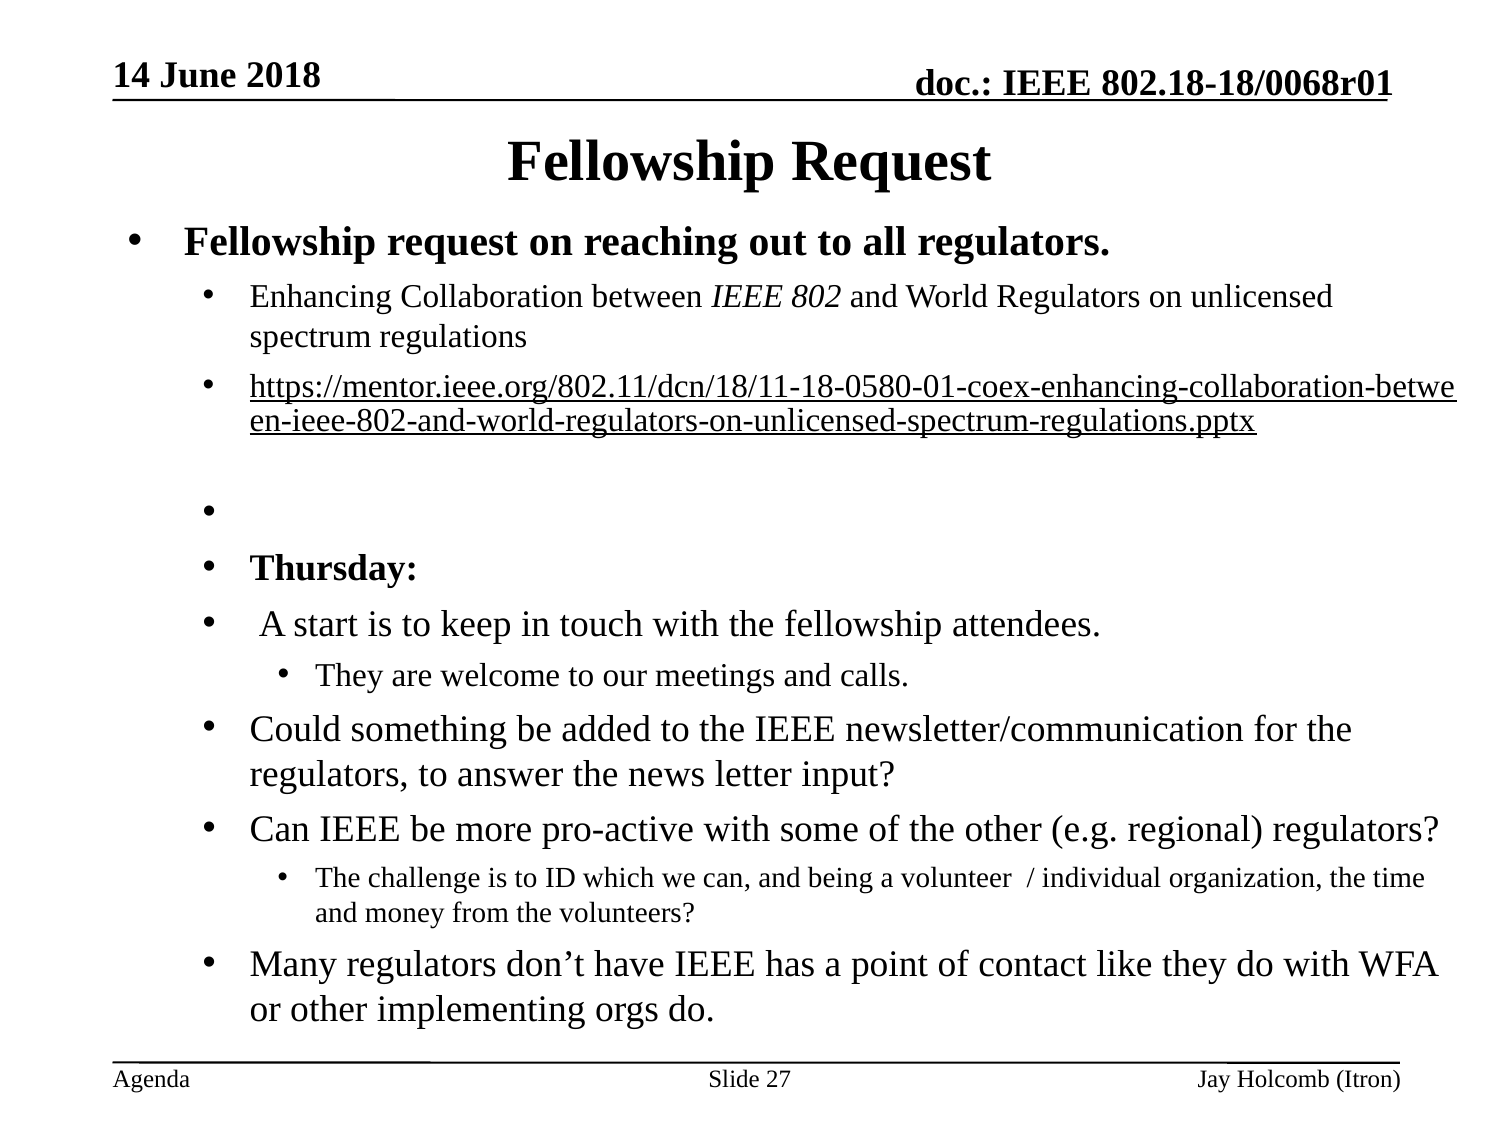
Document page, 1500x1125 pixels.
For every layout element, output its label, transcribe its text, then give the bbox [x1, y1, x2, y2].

slide_number Slide 27 [699, 1061, 800, 1123]
footer Jay Holcomb (Itron) [878, 1061, 1402, 1093]
list Fellowship request on reaching out to all regulators. Enhancing Collaboration between IEEE 802 and World Regulators on unlicensed spectrum regulations https://mentor.ieee.org/802.11/dcn/18/11-18-0580-01-coex-enhancing-collaboration-between-ieee-802-and-world-regulators-on-unlicensed-spectrum-regulations.pptx Thursday: A start is to keep in touch with the fellowship attendees. They are welcome to our meetings and calls. Could something be added to the IEEE newsletter/communication for the regulators, to answer the news letter input? Can IEEE be more pro-active with some of the other (e.g. regional) regulators? The challenge is to ID which we can, and being a volunteer / individual organization, the time and money from the volunteers? Many regulators don’t have IEEE has a point of contact like they do with WFA or other implementing orgs do. [112, 206, 1476, 944]
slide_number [112, 49, 488, 95]
title Fellowship Request [112, 100, 1388, 206]
